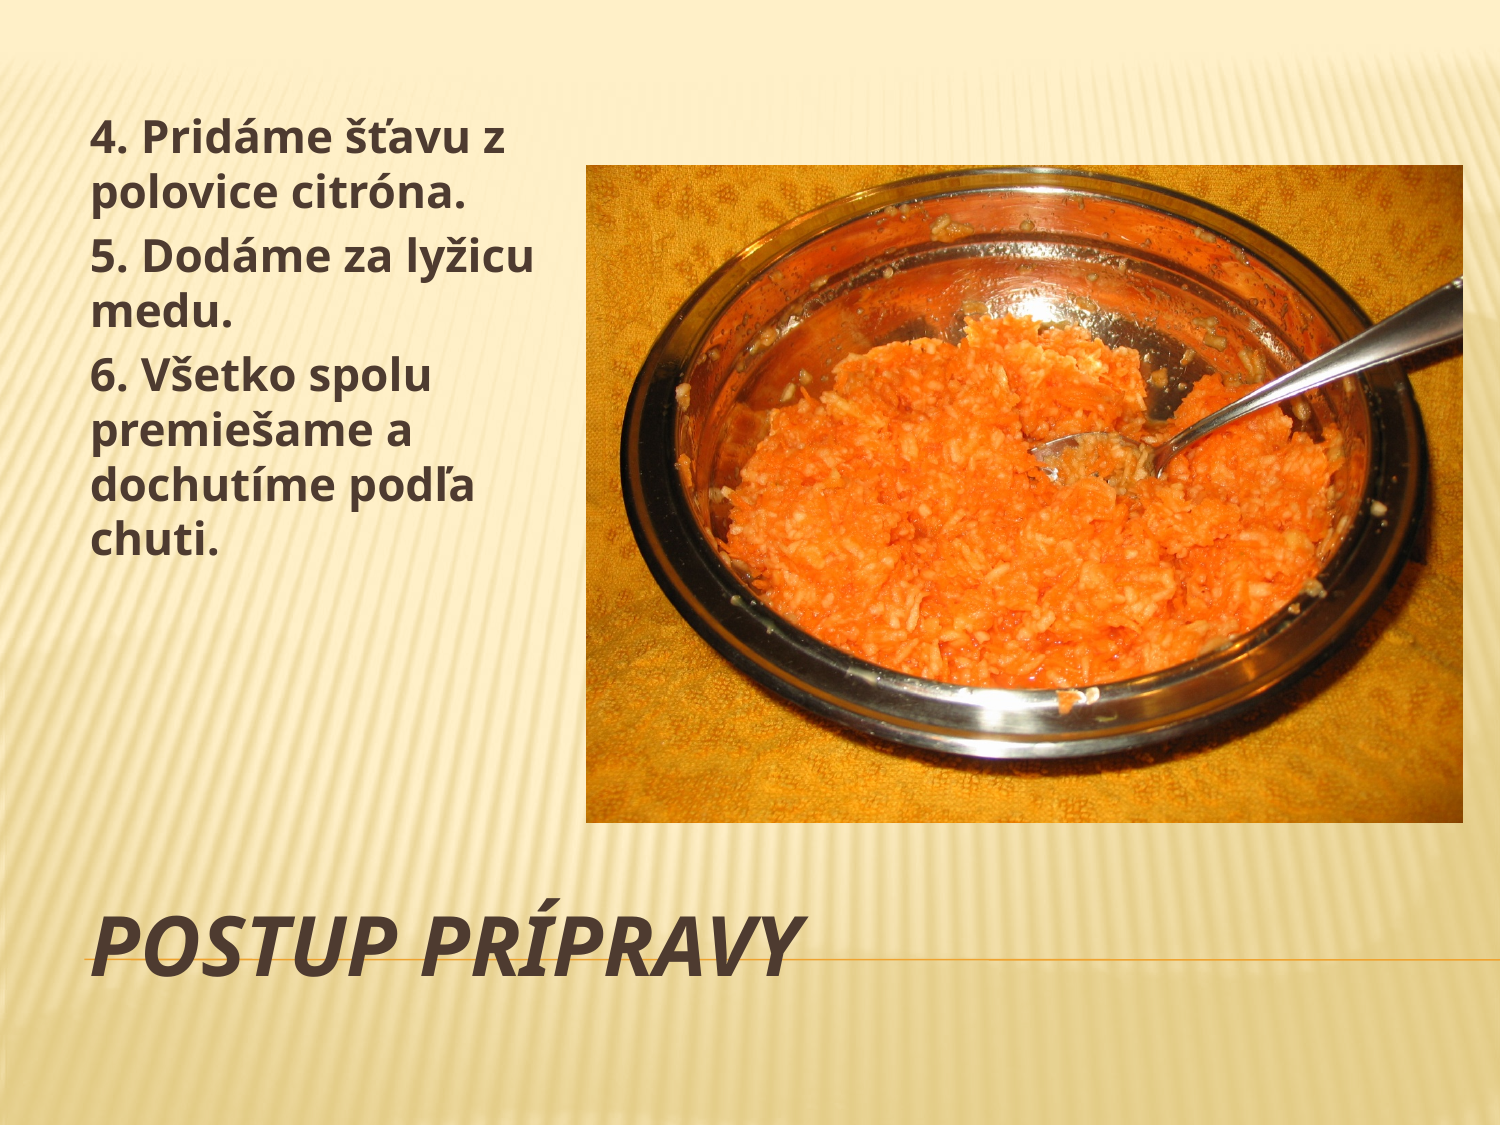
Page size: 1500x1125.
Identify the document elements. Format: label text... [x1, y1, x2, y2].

title Postup prípravy [75, 900, 1463, 986]
list 4. Pridáme šťavu z polovice citróna. 5. Dodáme za lyžicu medu. 6. Všetko spolu premiešame a dochutíme podľa chuti. [75, 99, 569, 888]
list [586, 164, 1463, 823]
